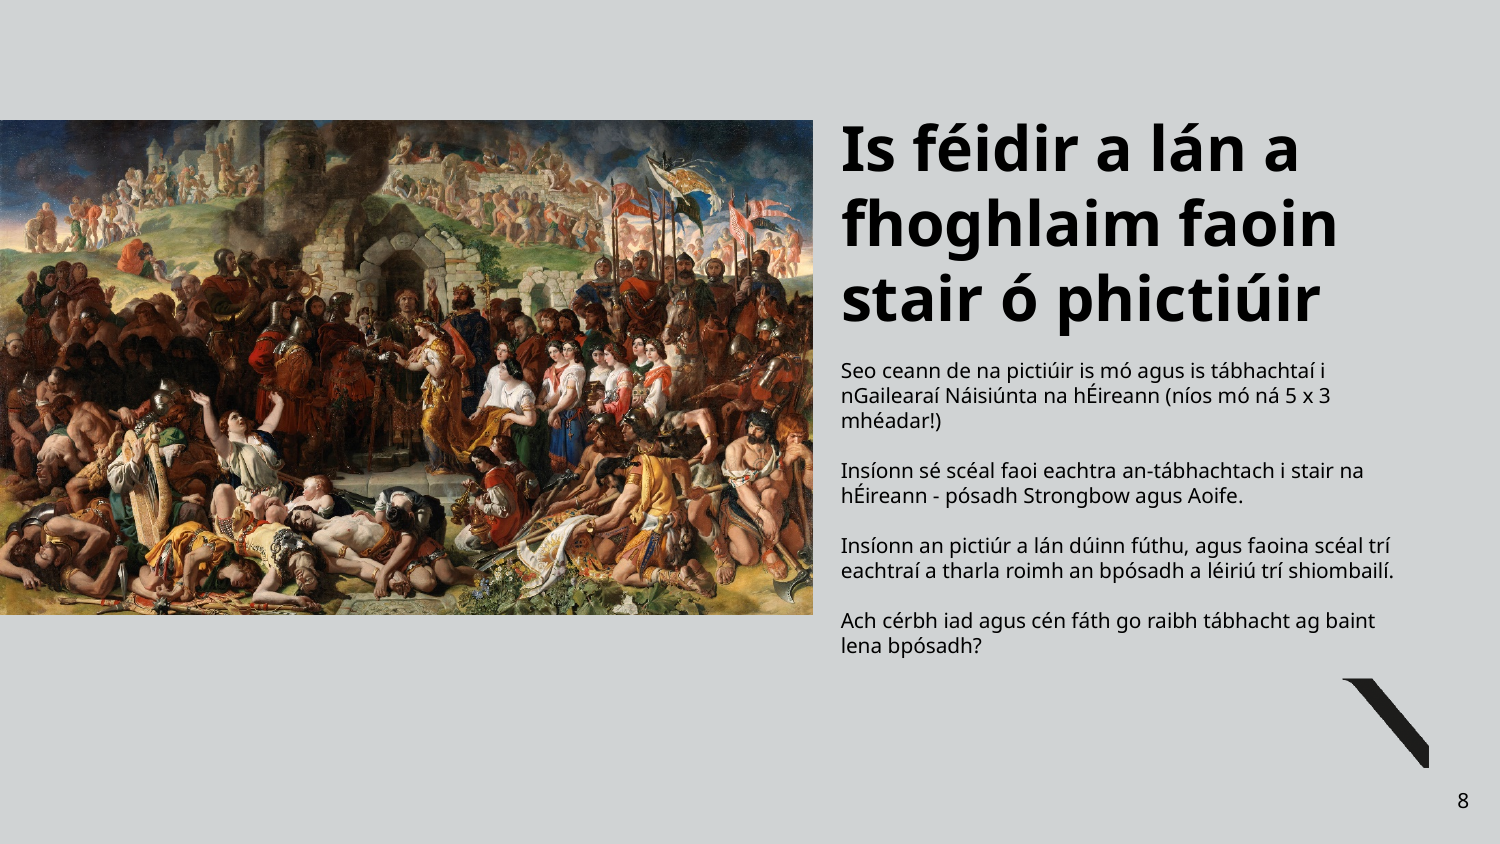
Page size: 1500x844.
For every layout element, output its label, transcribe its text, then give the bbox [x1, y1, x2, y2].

text_box Is féidir a lán a fhoghlaim faoin stair ó phictiúir [826, 94, 1444, 195]
picture [1340, 676, 1431, 770]
slide_number 8 [1394, 769, 1484, 834]
picture [0, 120, 813, 615]
text_box Seo ceann de na pictiúir is mó agus is tábhachtaí i nGailearaí Náisiúnta na hÉireann (níos mó ná 5 x 3 mhéadar!) Insíonn sé scéal faoi eachtra an-tábhachtach i stair na hÉireann - pósadh Strongbow agus Aoife. Insíonn an pictiúr a lán dúinn fúthu, agus faoina scéal trí eachtraí a tharla roimh an bpósadh a léiriú trí shiombailí. Ach cérbh iad agus cén fáth go raibh tábhacht ag baint lena bpósadh? [826, 350, 1429, 666]
